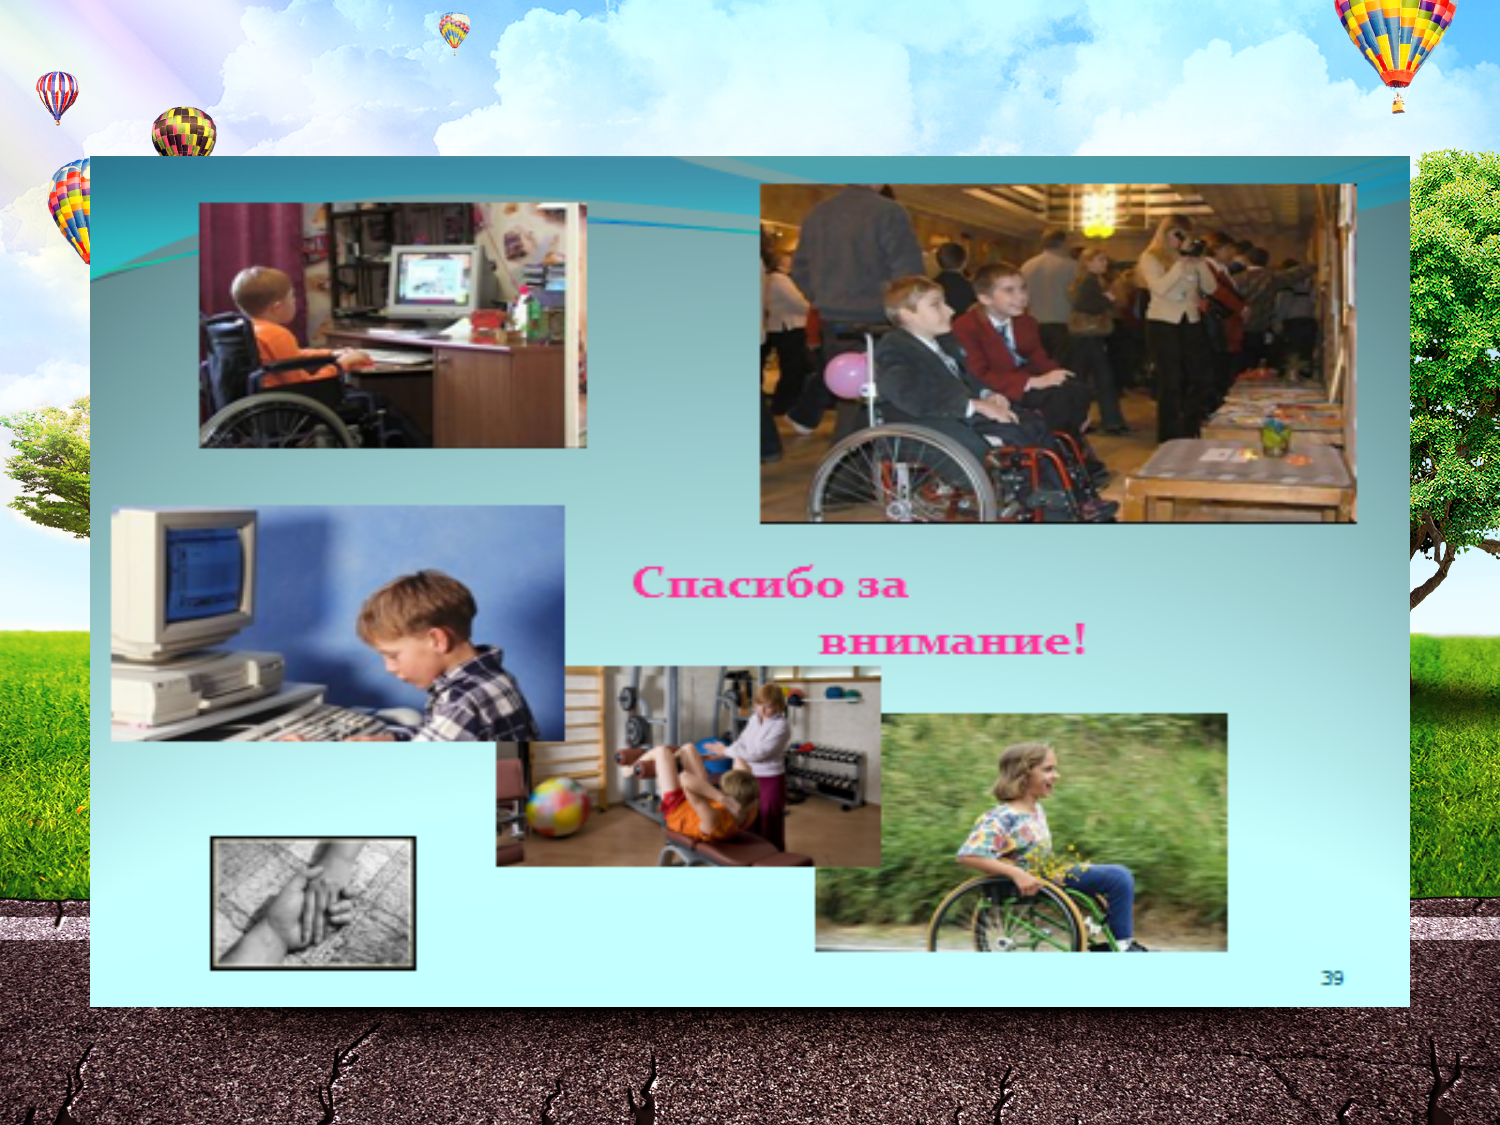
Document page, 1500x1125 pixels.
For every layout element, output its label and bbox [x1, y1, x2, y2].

picture [0, 0, 1500, 1125]
list [90, 155, 1410, 1007]
